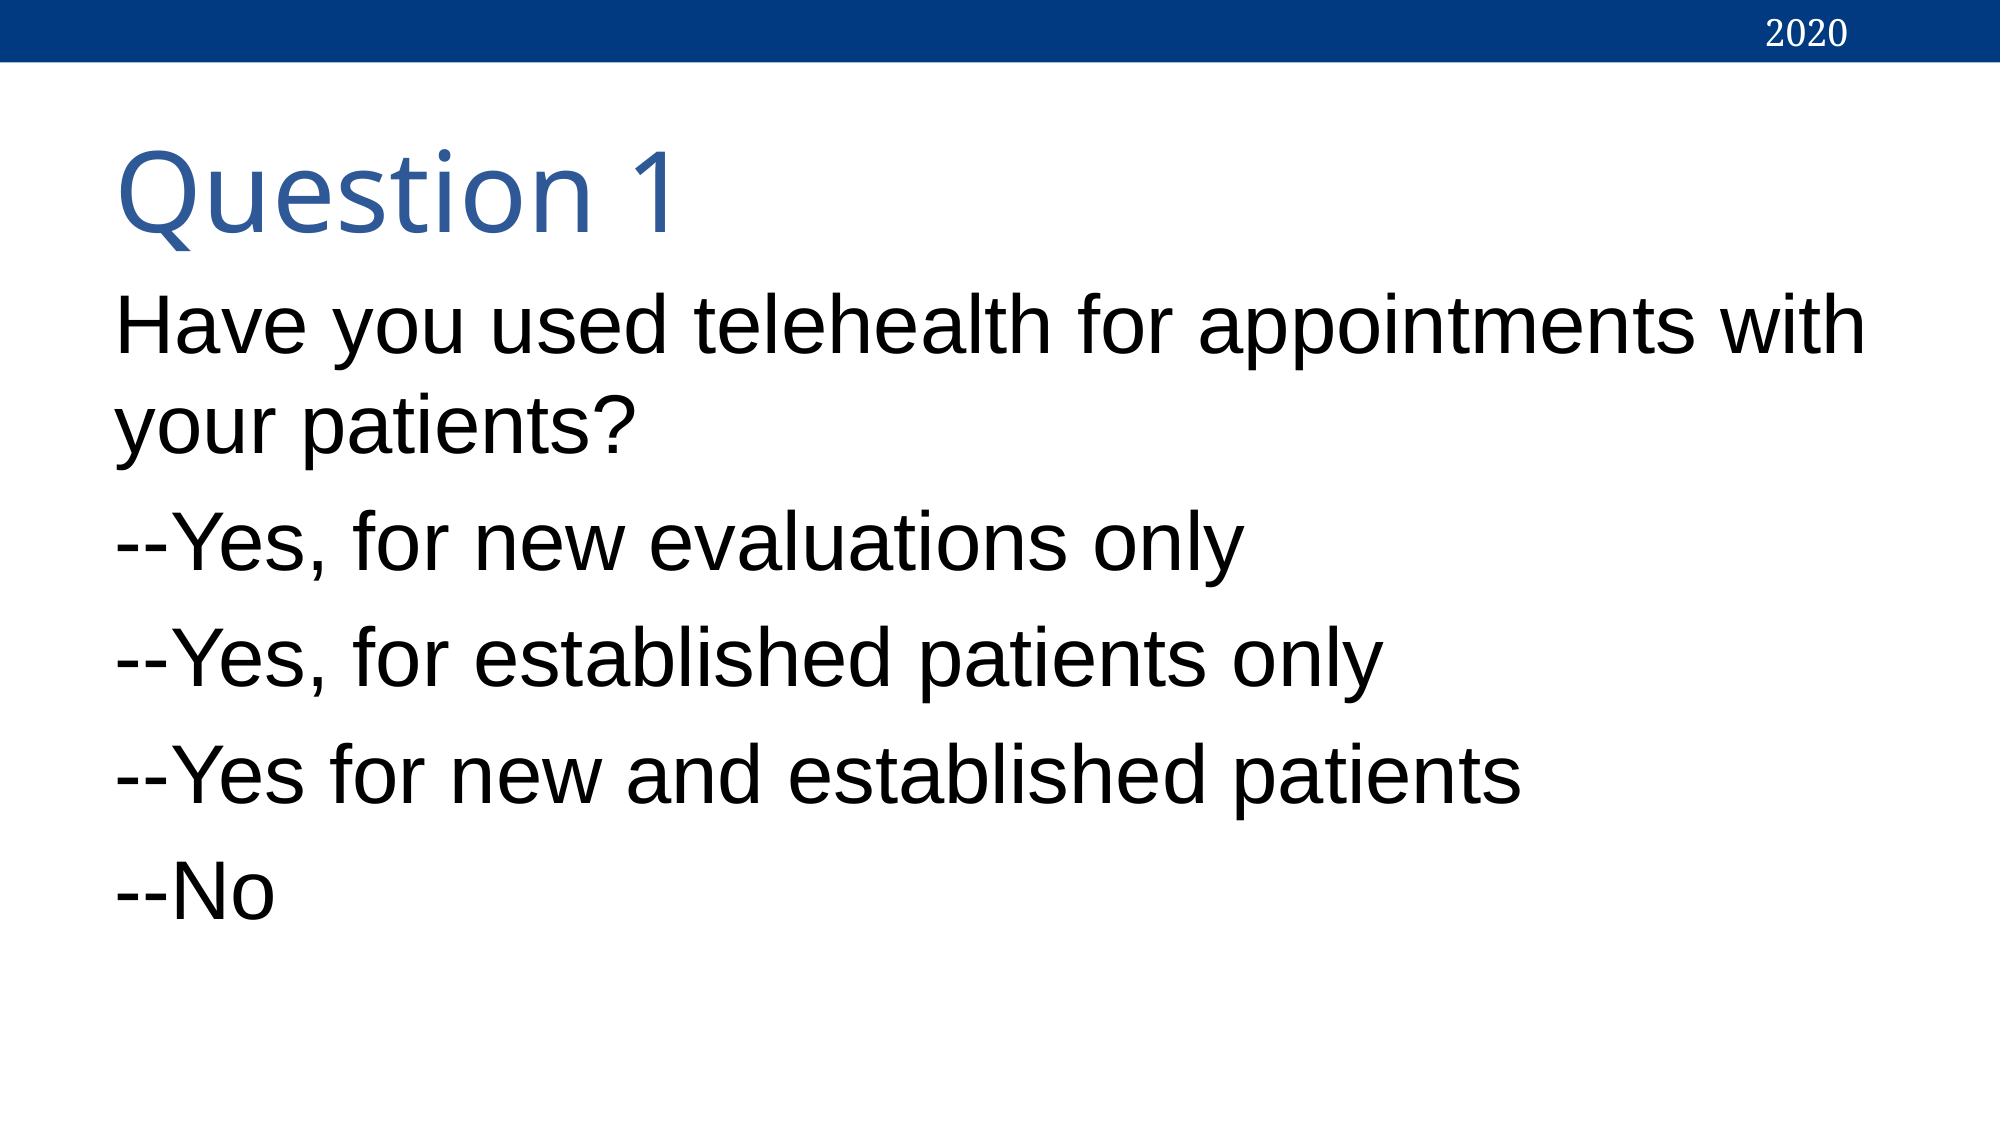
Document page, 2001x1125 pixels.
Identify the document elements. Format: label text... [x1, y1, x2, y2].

title Question 1 [99, 0, 1900, 262]
list Have you used telehealth for appointments with your patients? --Yes, for new evaluations only --Yes, for established patients only --Yes for new and established patients --No [99, 262, 1900, 1005]
